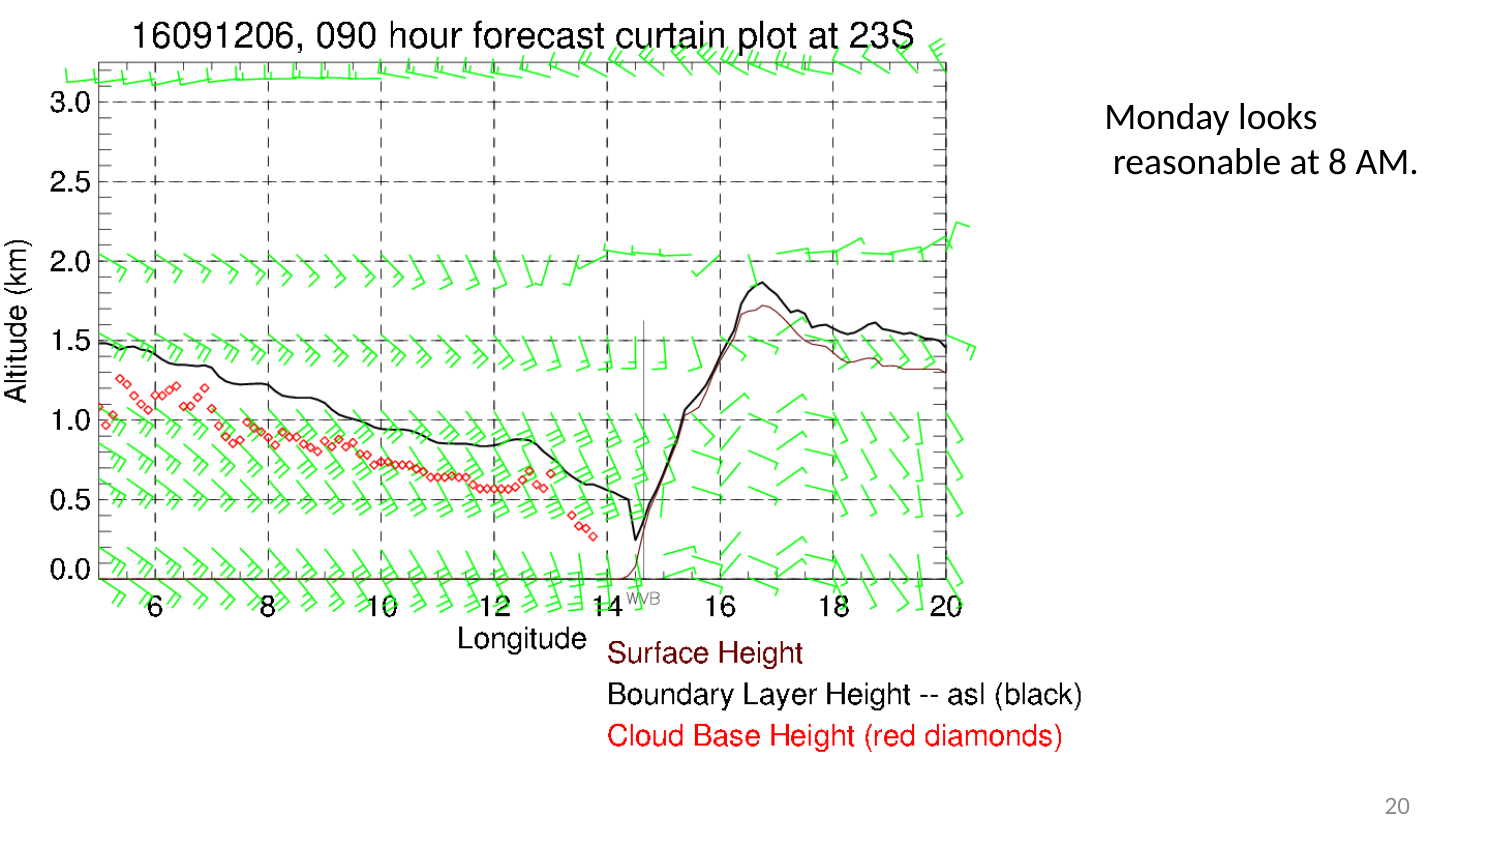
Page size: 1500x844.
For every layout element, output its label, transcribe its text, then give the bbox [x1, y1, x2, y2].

slide_number 20 [1097, 782, 1425, 827]
text_box Monday looks reasonable at 8 AM. [1097, 84, 1435, 190]
picture [0, 0, 1093, 844]
